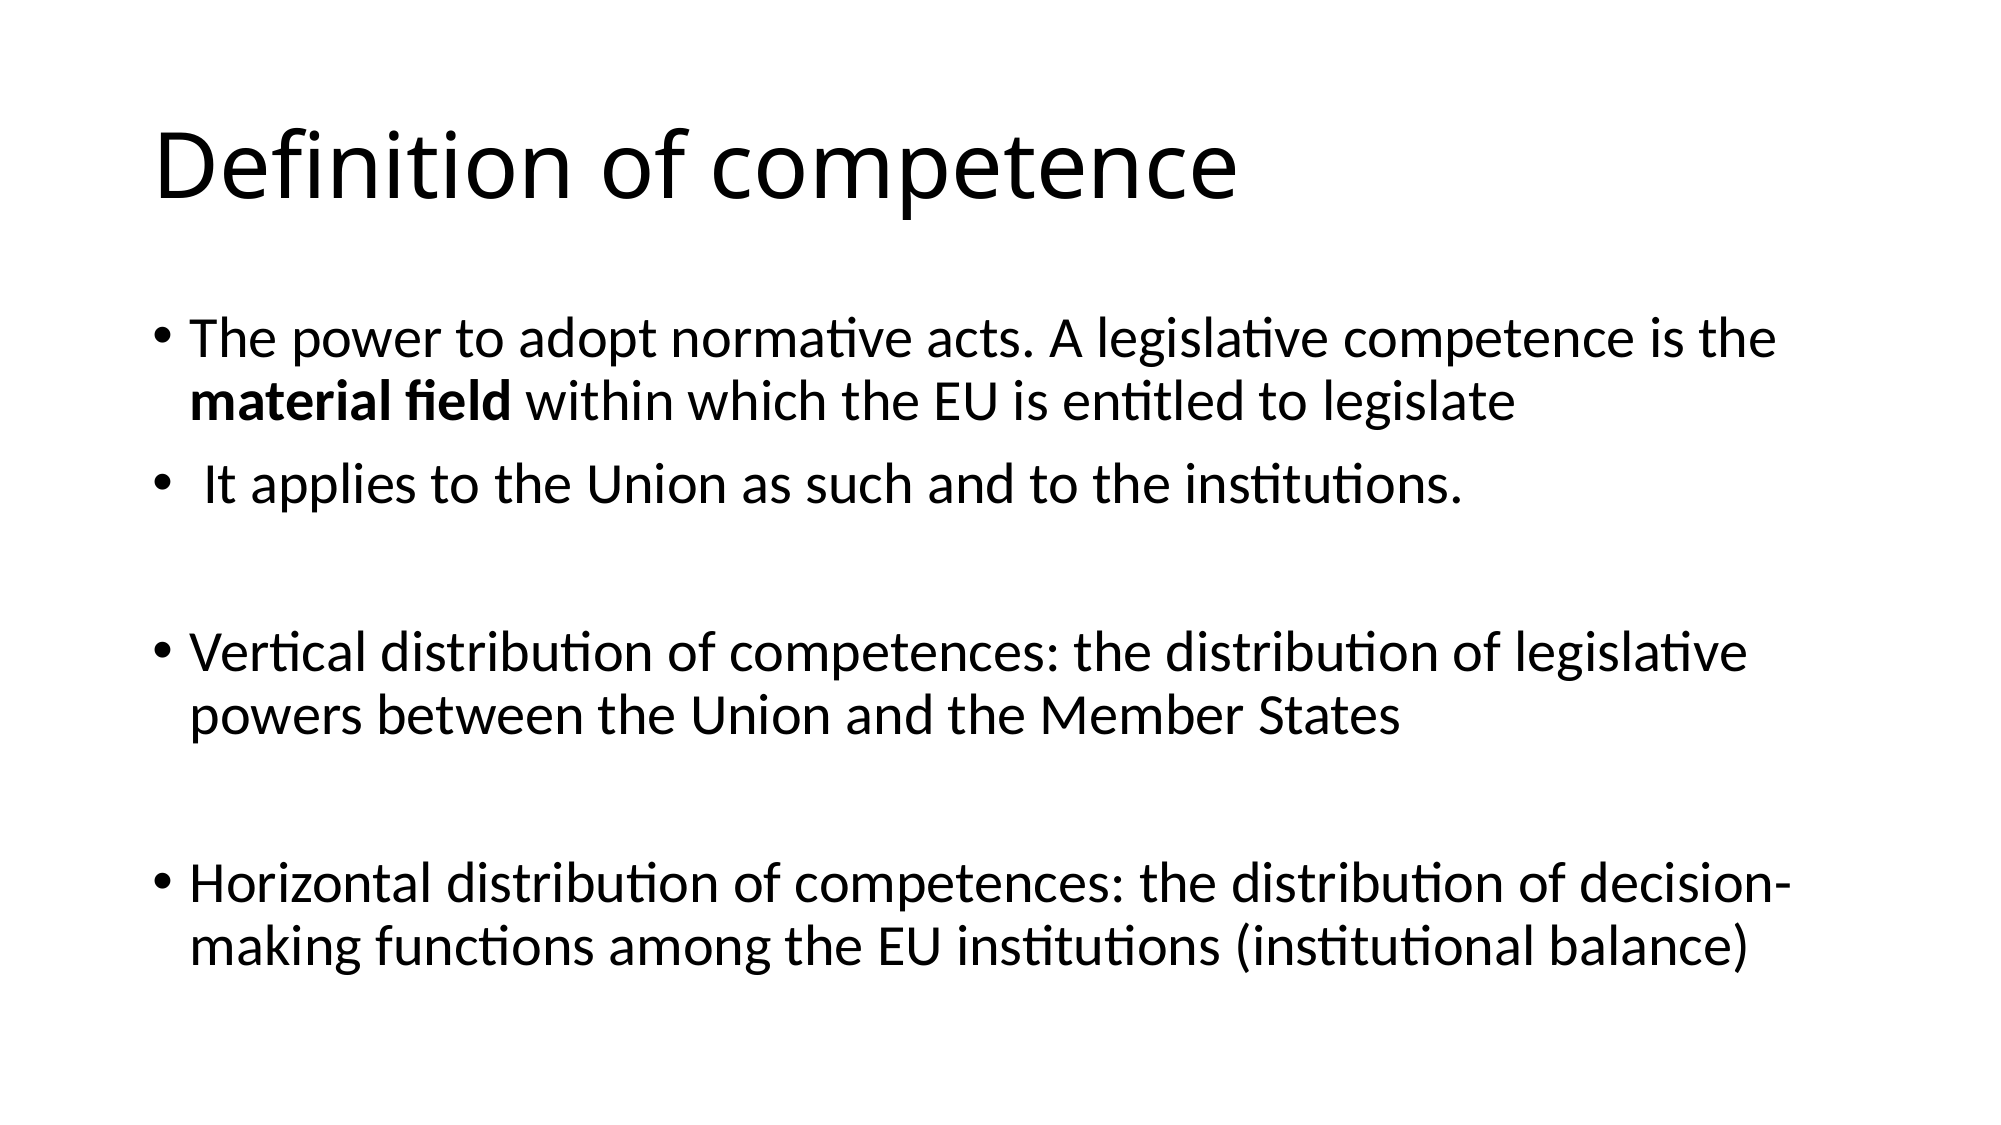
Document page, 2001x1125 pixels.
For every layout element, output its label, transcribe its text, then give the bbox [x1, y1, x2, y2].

title Definition of competence [137, 59, 1863, 278]
list The power to adopt normative acts. A legislative competence is the material field within which the EU is entitled to legislate It applies to the Union as such and to the institutions. Vertical distribution of competences: the distribution of legislative powers between the Union and the Member States Horizontal distribution of competences: the distribution of decision-making functions among the EU institutions (institutional balance) [137, 299, 1863, 1014]
